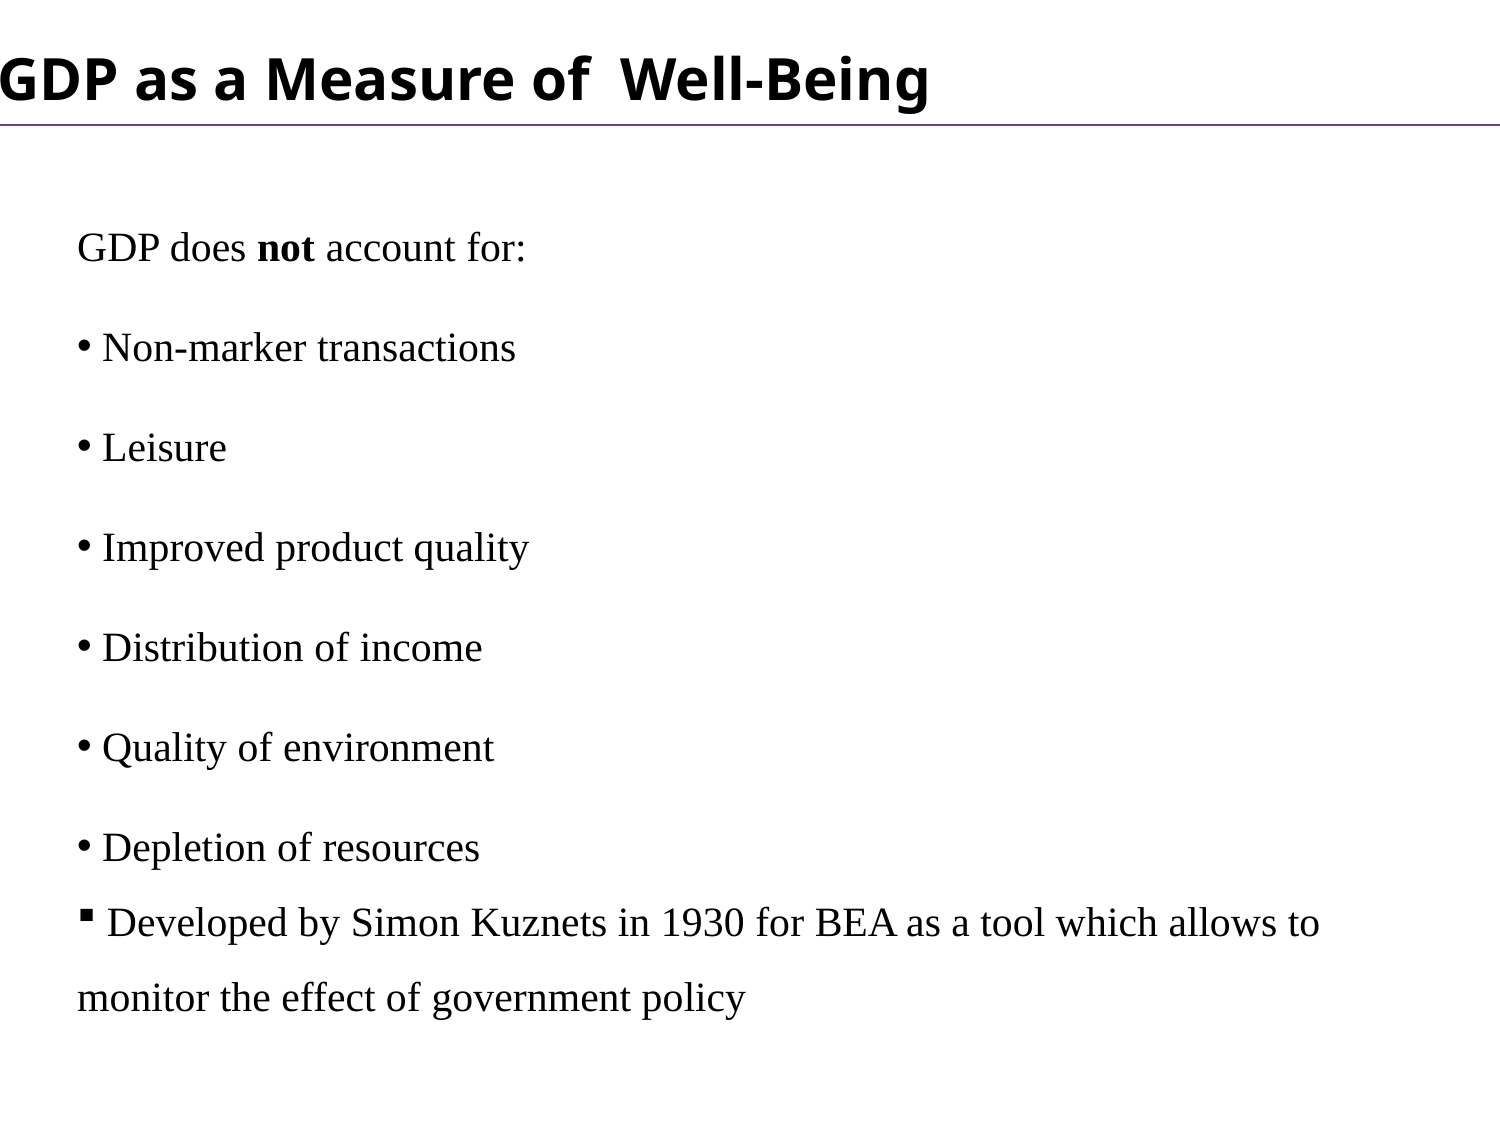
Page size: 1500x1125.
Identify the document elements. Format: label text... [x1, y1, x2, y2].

text_box GDP as a Measure of Well-Being [0, 0, 962, 120]
text_box GDP does not account for: Non-marker transactions Leisure Improved product quality Distribution of income Quality of environment Depletion of resources Developed by Simon Kuznets in 1930 for BEA as a tool which allows to monitor the effect of government policy [62, 162, 1413, 1028]
